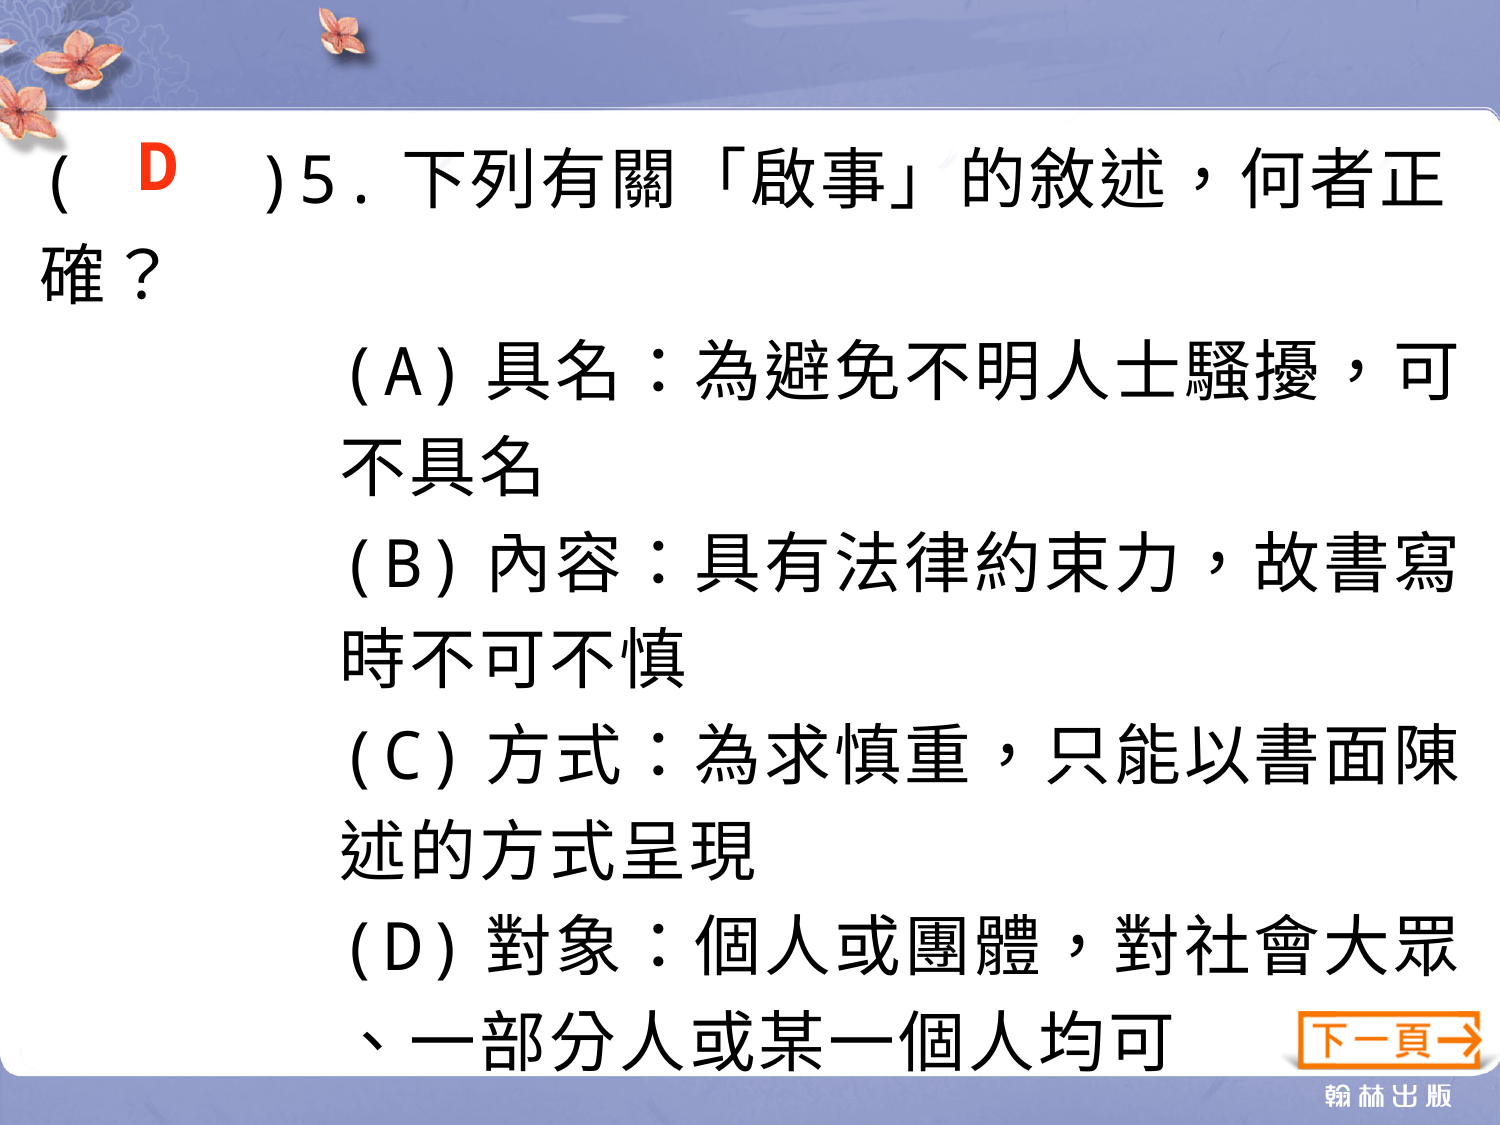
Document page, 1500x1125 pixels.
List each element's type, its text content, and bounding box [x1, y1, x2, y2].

list ( )5.下列有關「啟事」的敘述，何者正確？ (A)具名：為避免不明人士騷擾，可 不具名 (B)內容：具有法律約束力，故書寫 時不可不慎 (C)方式：為求慎重，只能以書面陳 述的方式呈現 (D)對象：個人或團體，對社會大眾 、一部分人或某一個人均可 [17, 113, 1500, 1102]
text_box D [123, 125, 290, 213]
picture [1281, 1011, 1500, 1072]
picture [0, 0, 1500, 1125]
